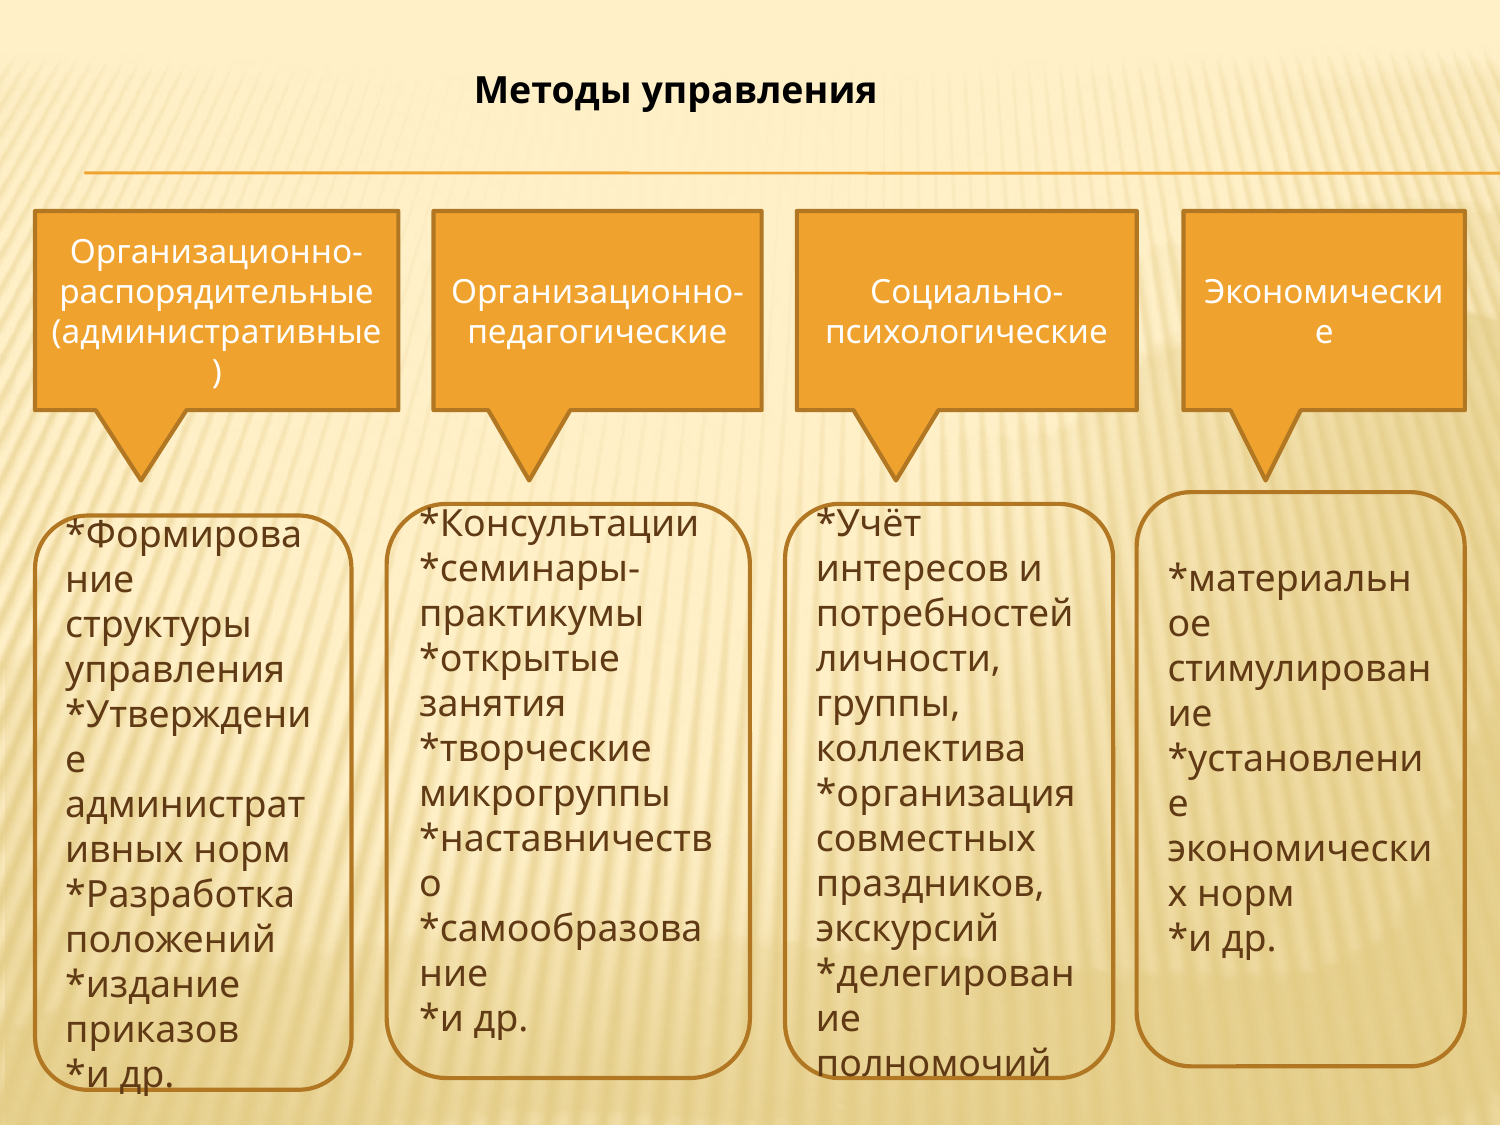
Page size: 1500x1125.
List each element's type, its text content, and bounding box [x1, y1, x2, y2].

text_box Организационно-распорядительные (административные) [32, 208, 401, 483]
text_box Социально-психологические [794, 208, 1139, 483]
text_box *Формирование структуры управления *Утверждение административных норм *Разработка положений *издание приказов *и др. [32, 513, 354, 1092]
text_box Методы управления [459, 58, 903, 119]
text_box *Учёт интересов и потребностей личности, группы, коллектива *организация совместных праздников, экскурсий *делегирование полномочий [782, 501, 1116, 1081]
text_box Экономические [1181, 208, 1467, 483]
text_box *Консультации *семинары-практикумы *открытые занятия *творческие микрогруппы *наставничество *самообразование *и др. [384, 501, 753, 1081]
text_box Организационно-педагогические [431, 208, 764, 483]
text_box *материальное стимулирование *установление экономических норм *и др. [1134, 490, 1467, 1069]
